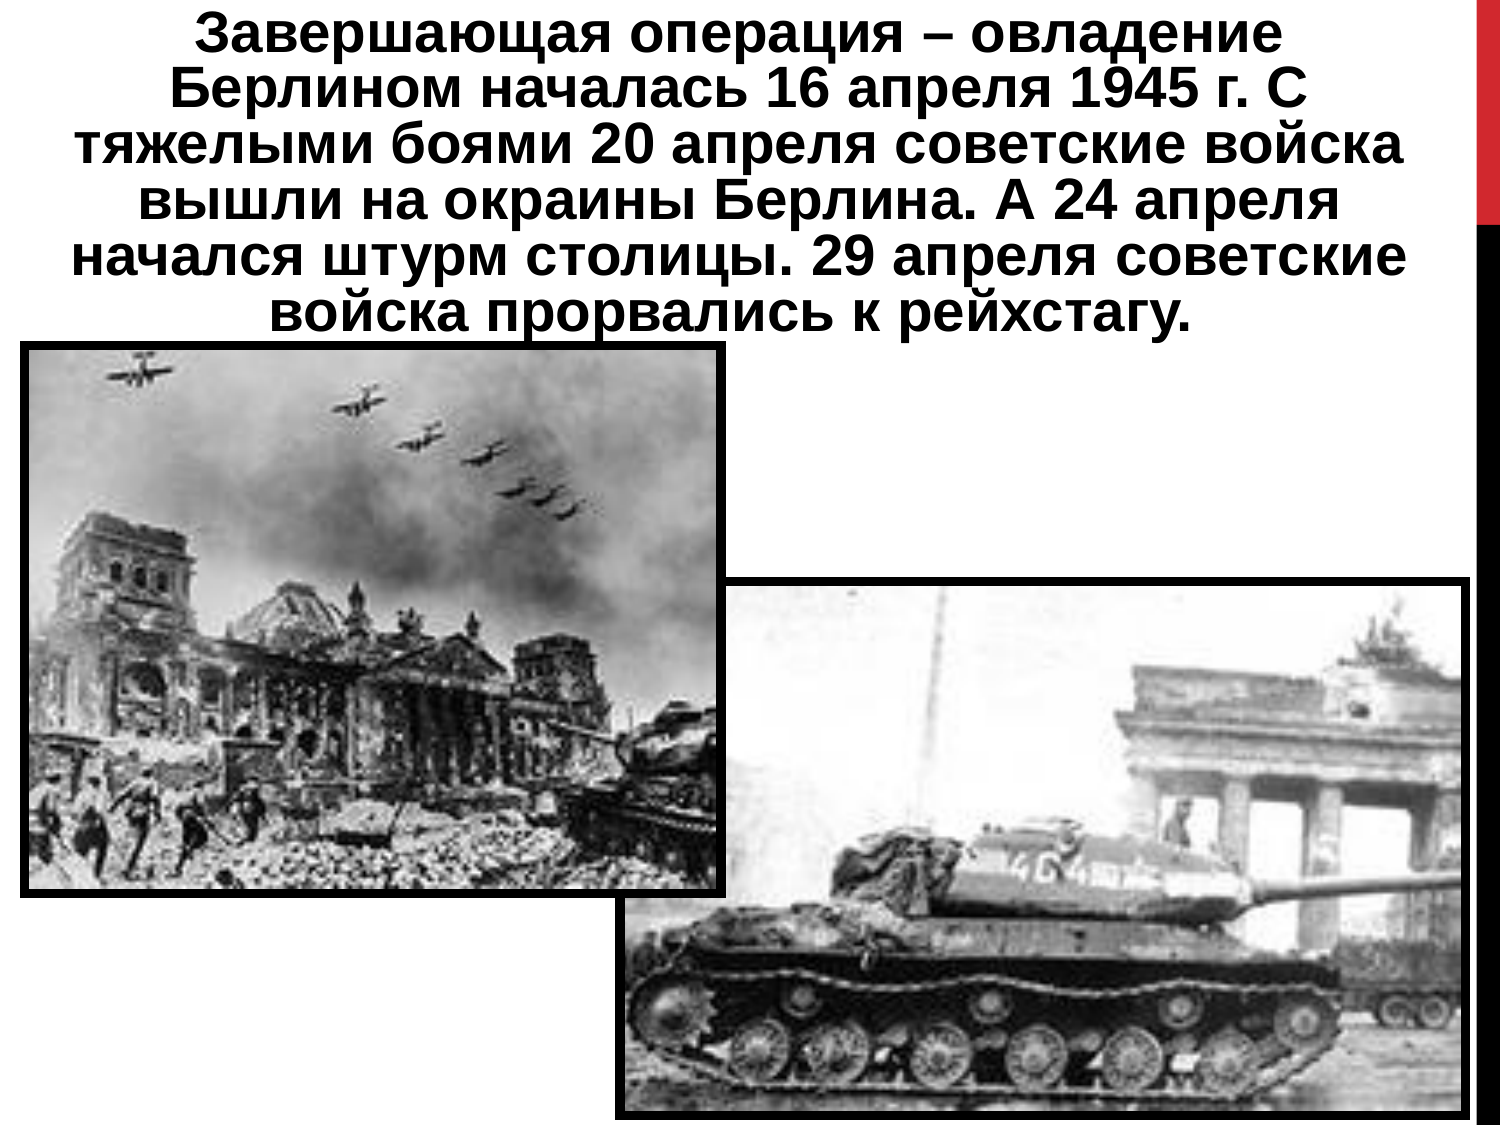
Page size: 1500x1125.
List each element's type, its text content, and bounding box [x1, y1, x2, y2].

picture [28, 349, 1462, 1112]
list Завершающая операция – овладение Берлином началась 16 апреля 1945 г. С тяжелыми боями 20 апреля советские войска вышли на окраины Берлина. А 24 апреля начался штурм столицы. 29 апреля советские войска прорвались к рейхстагу. [17, 0, 1461, 386]
